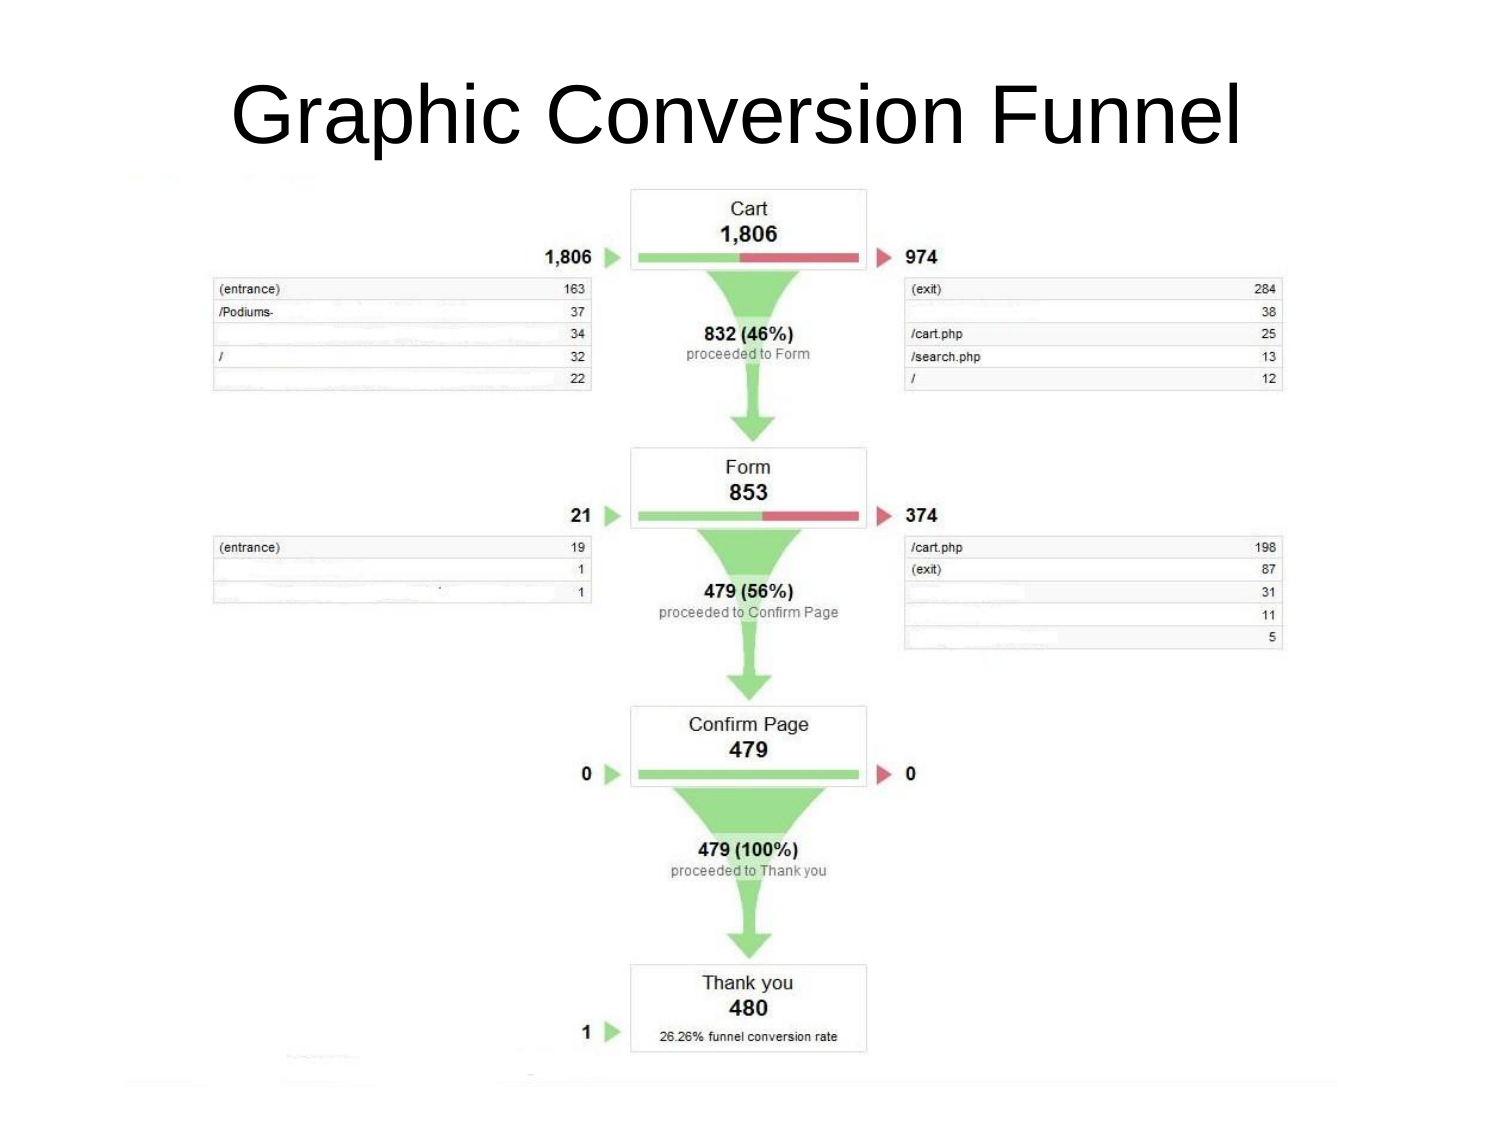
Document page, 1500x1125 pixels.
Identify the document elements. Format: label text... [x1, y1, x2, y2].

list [124, 174, 1338, 1087]
title Graphic Conversion Funnel [62, 50, 1413, 171]
